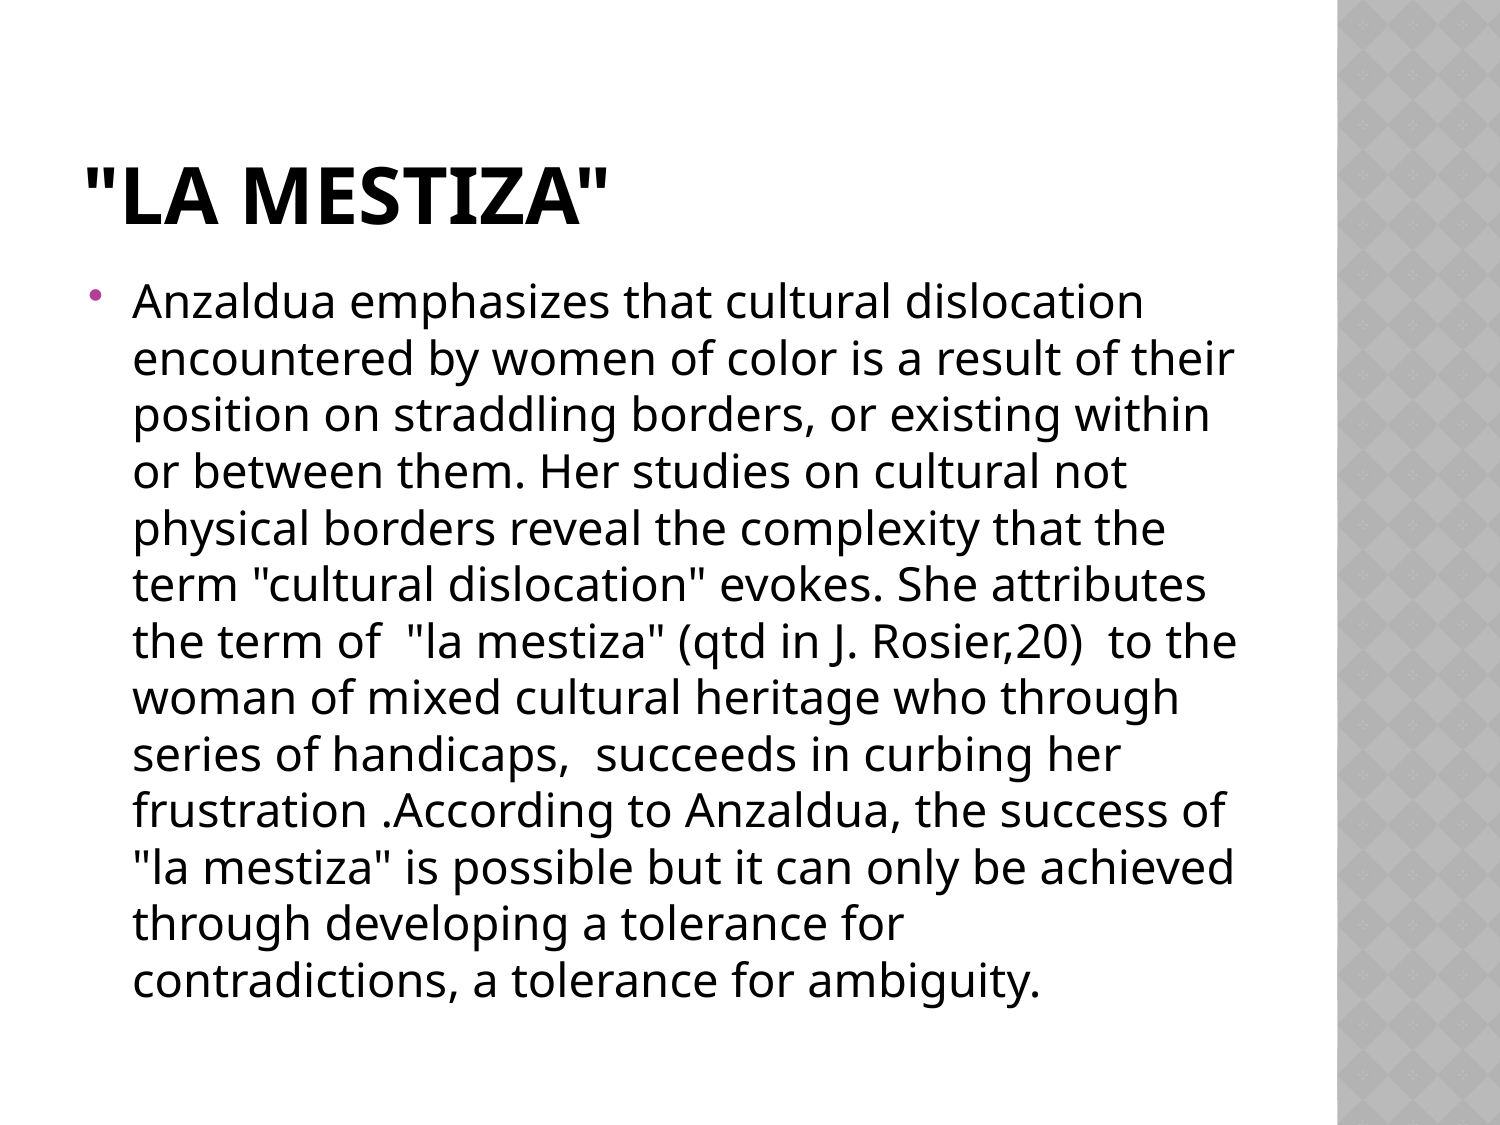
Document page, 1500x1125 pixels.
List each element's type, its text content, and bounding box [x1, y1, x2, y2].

list Anzaldua emphasizes that cultural dislocation encountered by women of color is a result of their position on straddling borders, or existing within or between them. Her studies on cultural not physical borders reveal the complexity that the term "cultural dislocation" evokes. She attributes the term of "la mestiza" (qtd in J. Rosier,20) to the woman of mixed cultural heritage who through series of handicaps, succeeds in curbing her frustration .According to Anzaldua, the success of "la mestiza" is possible but it can only be achieved through developing a tolerance for contradictions, a tolerance for ambiguity. [75, 264, 1263, 1059]
title "la mestiza" [75, 52, 1263, 240]
